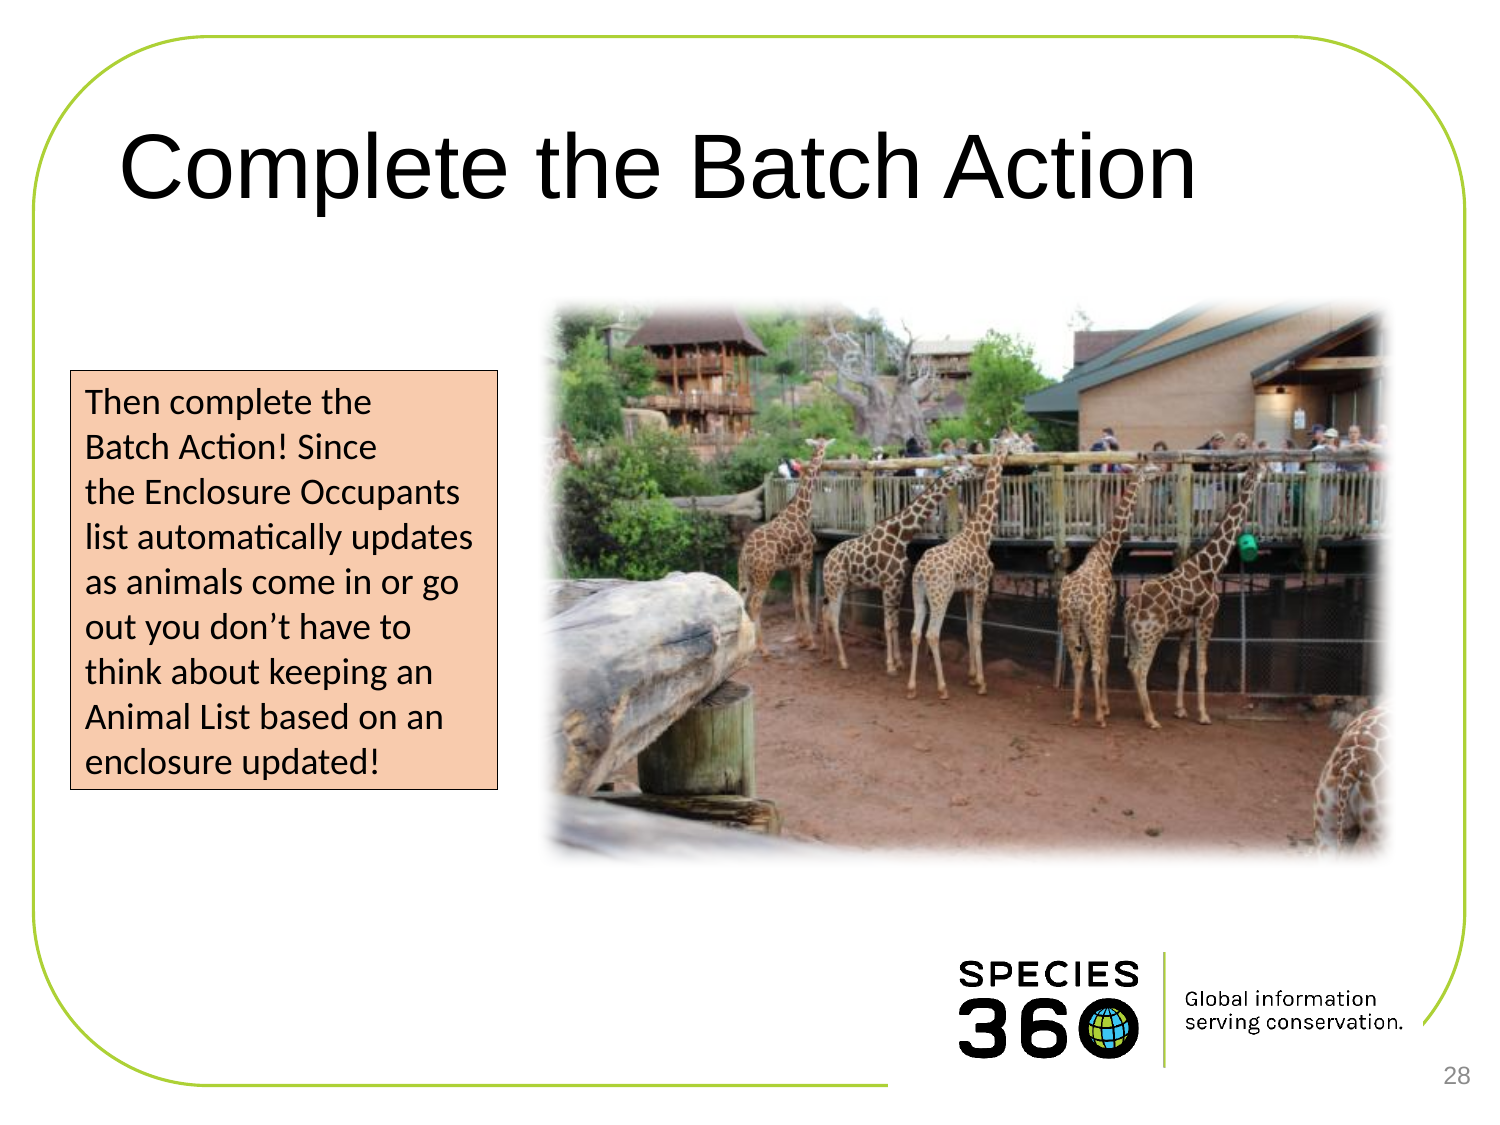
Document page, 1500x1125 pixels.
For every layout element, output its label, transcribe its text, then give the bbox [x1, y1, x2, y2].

picture [537, 295, 1397, 869]
slide_number 28 [1148, 1044, 1487, 1105]
text_box Then complete the Batch Action! Since the Enclosure Occupants list automatically updates as animals come in or go out you don’t have to think about keeping an Animal List based on an enclosure updated! [70, 370, 498, 790]
picture [954, 944, 1407, 1075]
title Complete the Batch Action [103, 59, 1397, 278]
